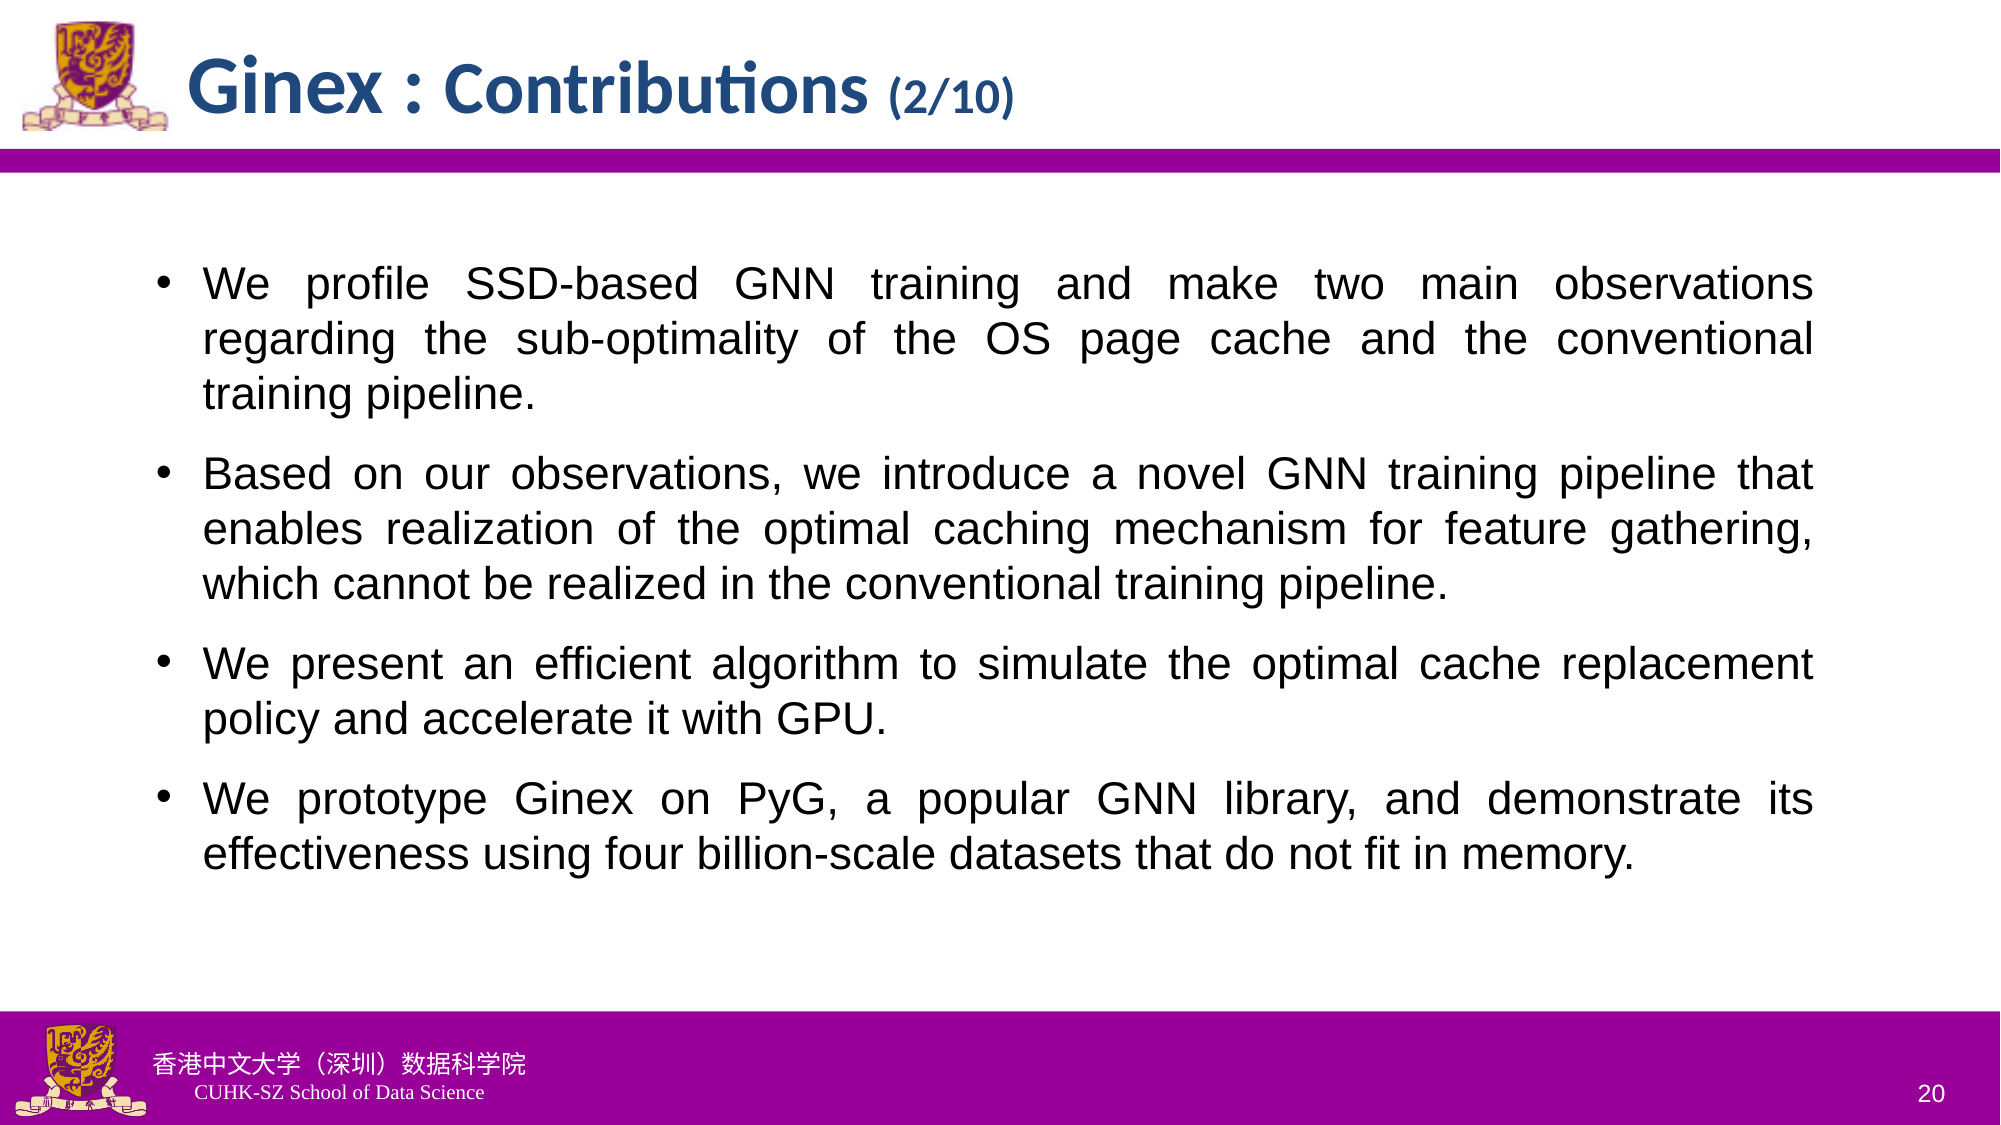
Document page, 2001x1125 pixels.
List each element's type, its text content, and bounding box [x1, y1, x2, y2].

picture [21, 20, 173, 131]
slide_number 20 [1493, 1070, 1961, 1125]
text_box We profile SSD-based GNN training and make two main observations regarding the sub-optimality of the OS page cache and the conventional training pipeline. Based on our observations, we introduce a novel GNN training pipeline that enables realization of the optimal caching mechanism for feature gathering, which cannot be realized in the conventional training pipeline. We present an efficient algorithm to simulate the optimal cache replacement policy and accelerate it with GPU. We prototype Ginex on PyG, a popular GNN library, and demonstrate its effectiveness using four billion-scale datasets that do not fit in memory. [141, 246, 1830, 886]
picture [14, 1023, 149, 1117]
title Ginex : Contributions (2/10) [171, 23, 1946, 138]
